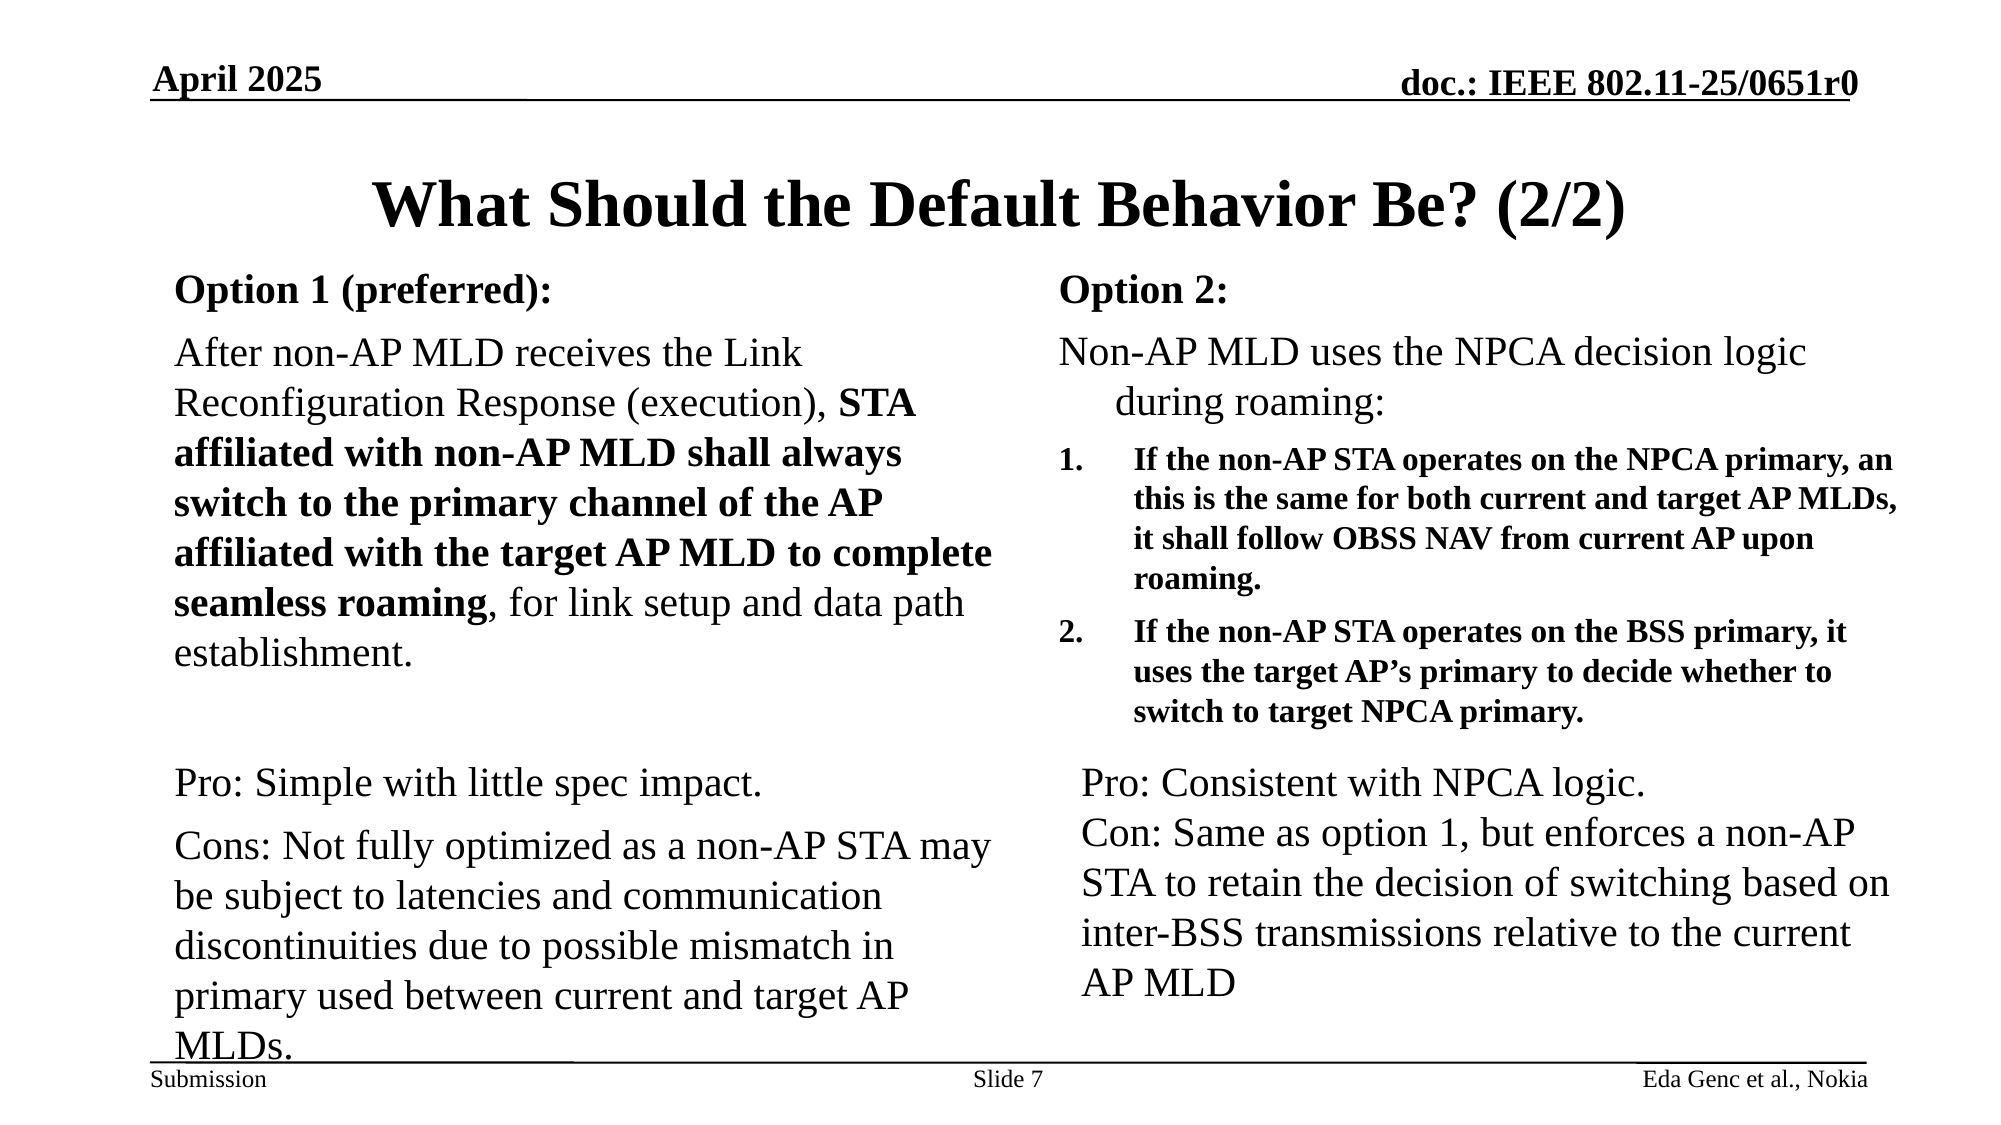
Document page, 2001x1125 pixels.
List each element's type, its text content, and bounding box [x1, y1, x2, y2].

text_box Pro: Consistent with NPCA logic. Con: Same as option 1, but enforces a non-AP STA to retain the decision of switching based on inter-BSS transmissions relative to the current AP MLD [1066, 747, 1926, 1013]
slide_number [152, 54, 563, 100]
text_box Pro: Simple with little spec impact. Cons: Not fully optimized as a non-AP STA may be subject to latencies and communication discontinuities due to possible mismatch in primary used between current and target AP MLDs. [149, 747, 1010, 1076]
footer Eda Genc et al., Nokia [1171, 1061, 1869, 1093]
text_box Option 2: Non-AP MLD uses the NPCA decision logic during roaming: If the non-AP STA operates on the NPCA primary, an this is the same for both current and target AP MLDs, it shall follow OBSS NAV from current AP upon roaming. If the non-AP STA operates on the BSS primary, it uses the target AP’s primary to decide whether to switch to target NPCA primary. [1043, 253, 1919, 825]
text_box Option 1 (preferred): After non-AP MLD receives the Link Reconfiguration Response (execution), STA affiliated with non-AP MLD shall always switch to the primary channel of the AP affiliated with the target AP MLD to complete seamless roaming, for link setup and data path establishment. [149, 254, 1010, 747]
title What Should the Default Behavior Be? (2/2) [149, 112, 1850, 288]
slide_number Slide 7 [950, 1061, 1067, 1123]
